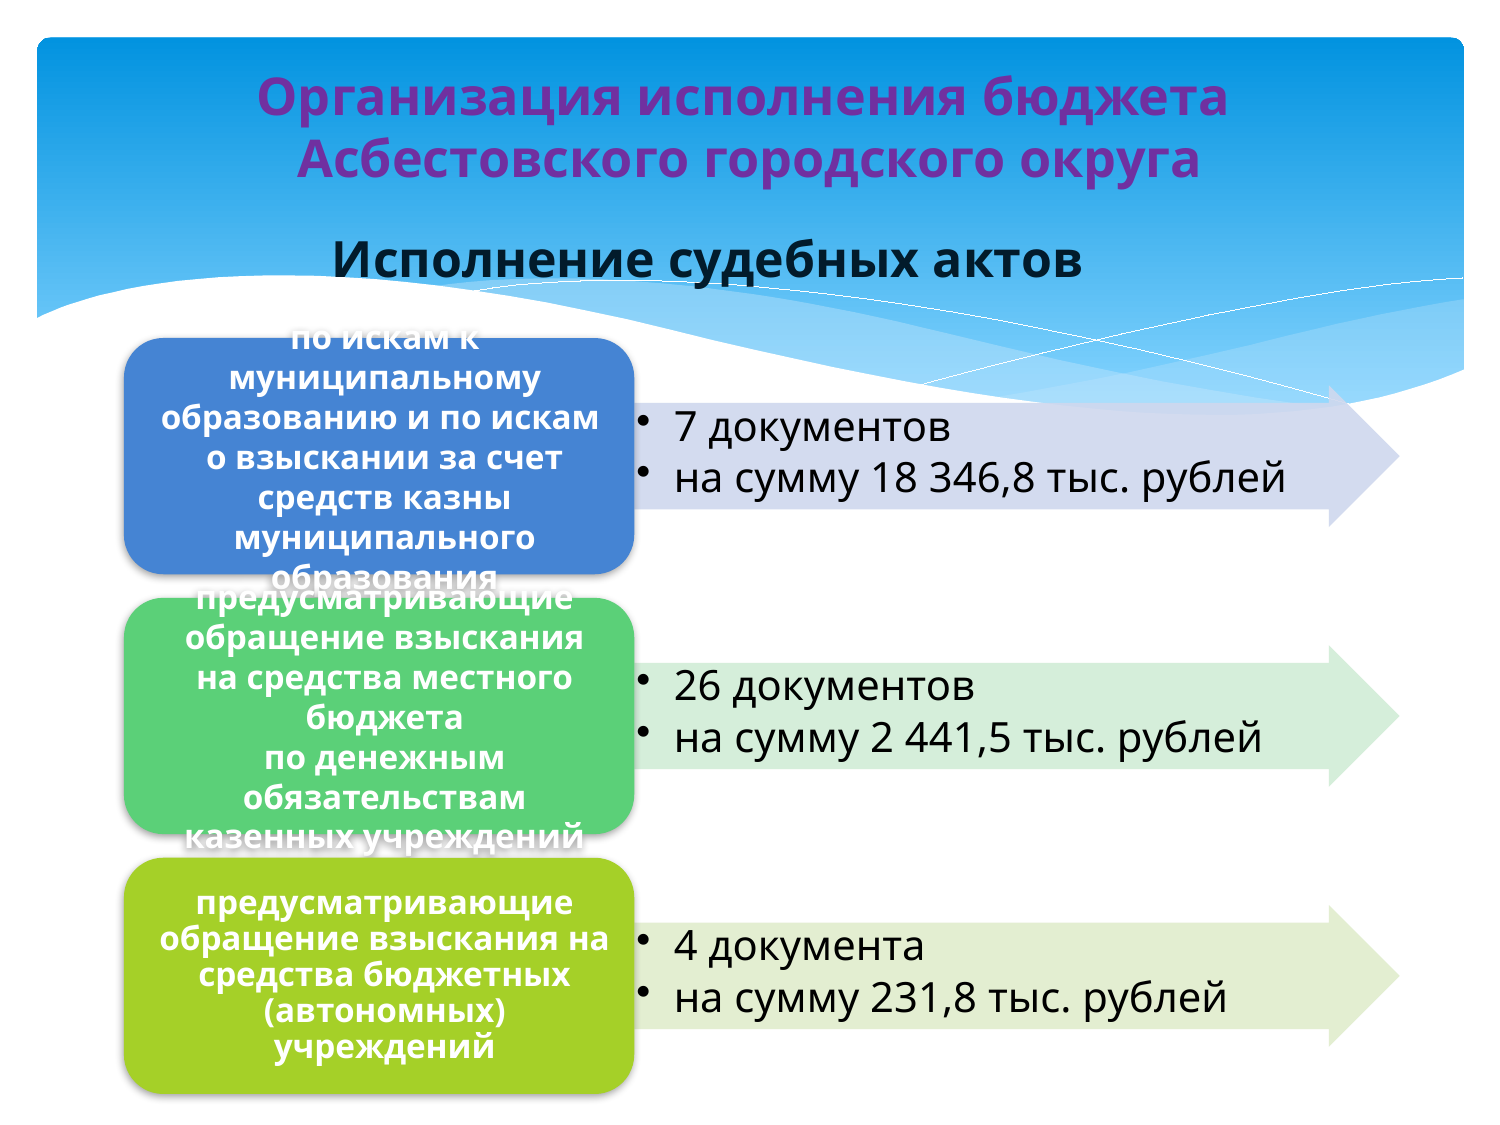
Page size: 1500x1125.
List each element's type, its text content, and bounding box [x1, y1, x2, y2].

list Исполнение судебных актов [100, 219, 1316, 716]
title Организация исполнения бюджета Асбестовского городского округа [75, 55, 1425, 197]
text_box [123, 337, 1400, 1095]
